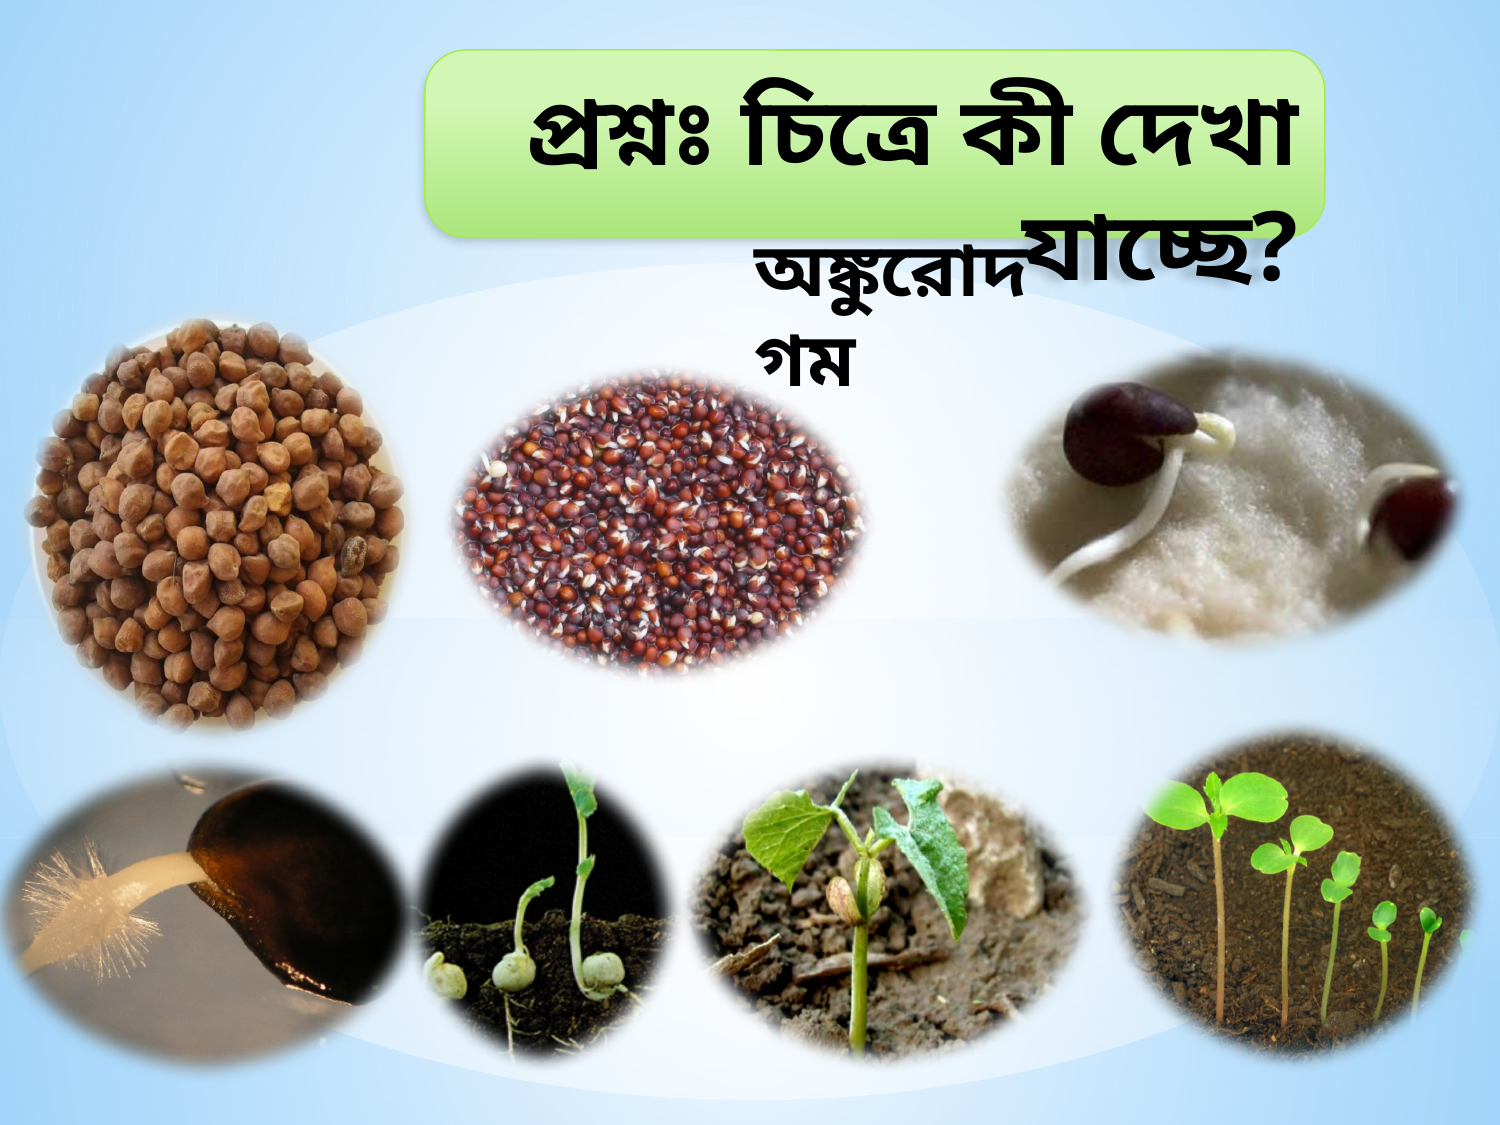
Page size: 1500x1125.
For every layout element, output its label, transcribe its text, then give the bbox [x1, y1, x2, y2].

text_box অঙ্কুরোদগম [739, 214, 1090, 410]
picture [438, 360, 880, 689]
picture [987, 337, 1476, 663]
picture [0, 298, 1490, 1086]
text_box প্রশ্নঃ চিত্রে কী দেখা যাচ্ছে? [424, 49, 1326, 239]
